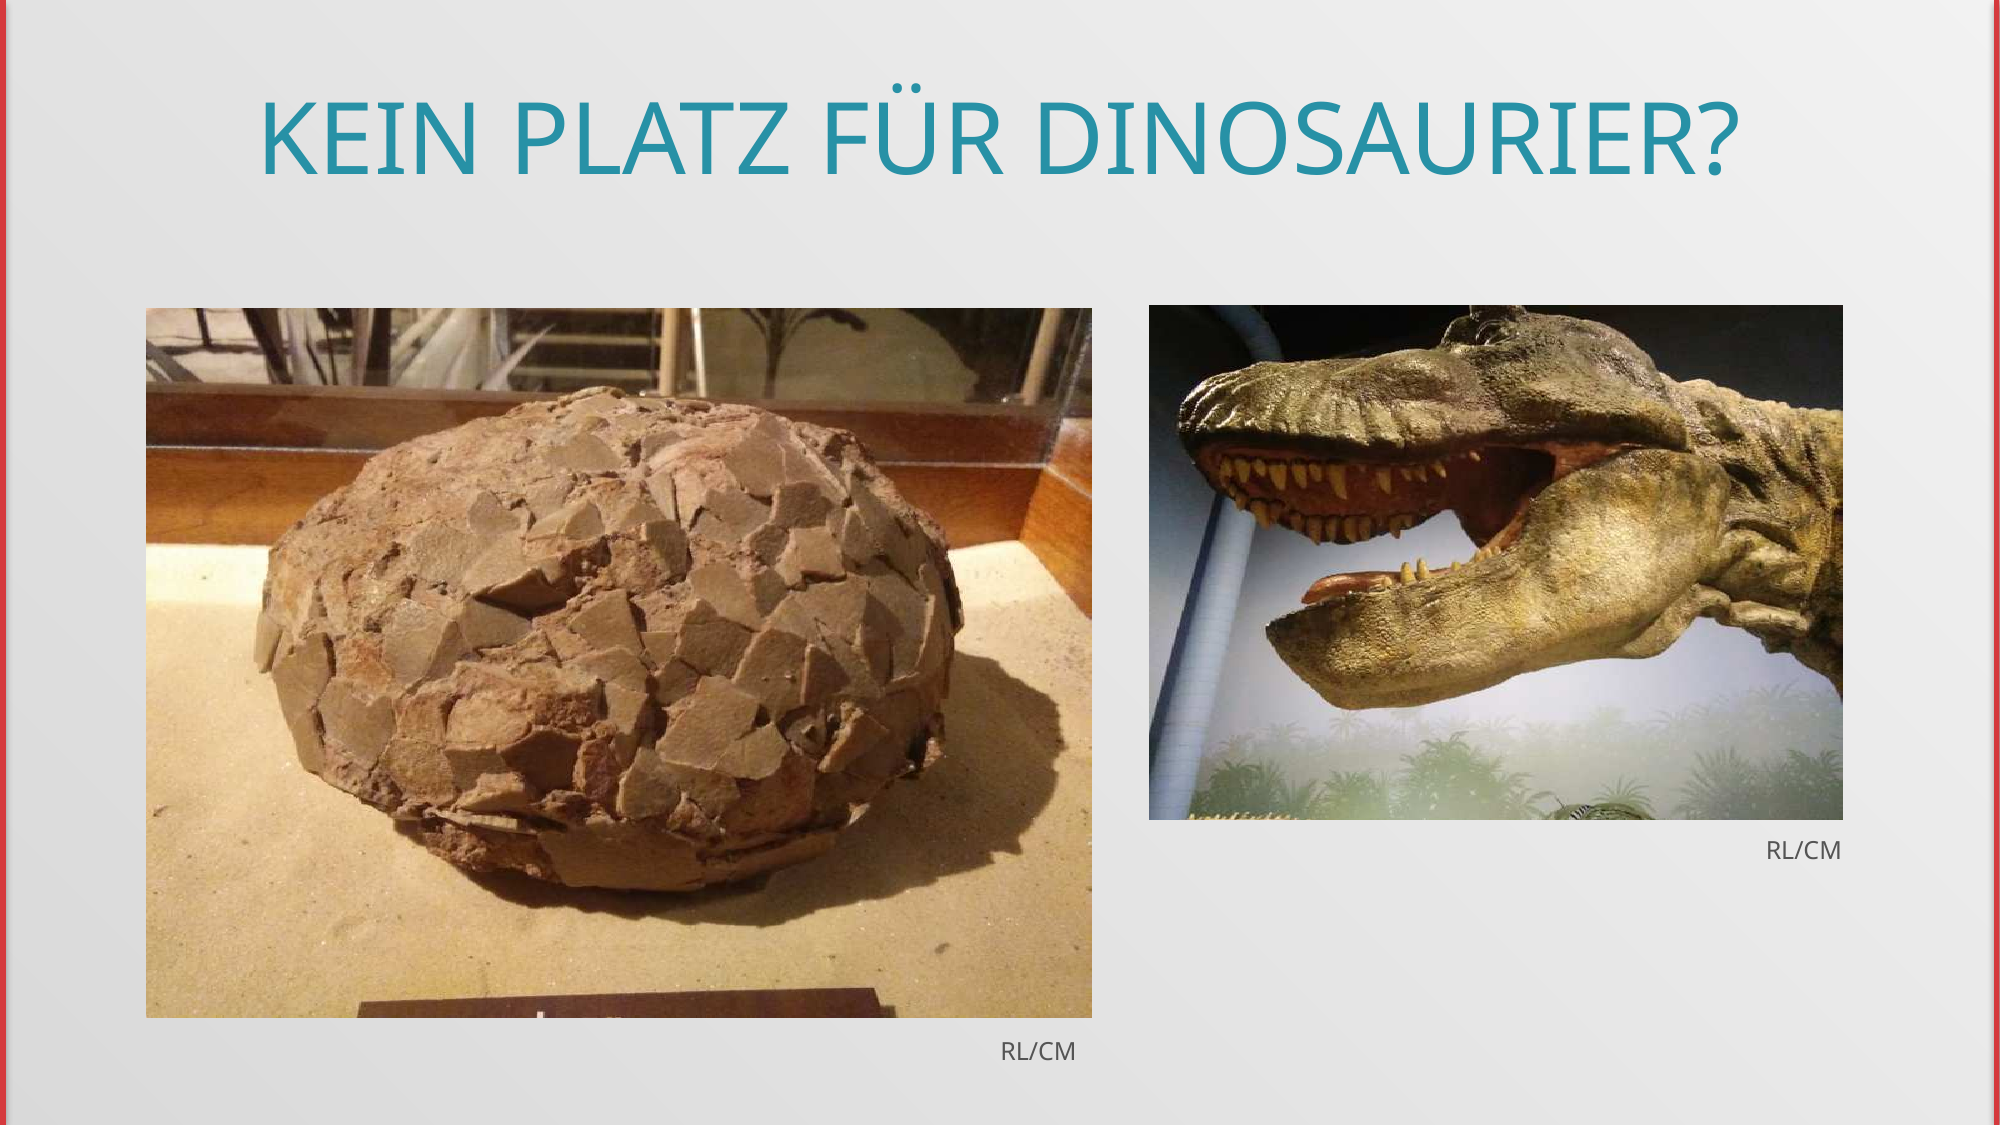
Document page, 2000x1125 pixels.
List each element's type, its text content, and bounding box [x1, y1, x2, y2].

picture [145, 308, 1092, 1018]
text_box RL/CM [1751, 830, 1858, 873]
title Kein Platz für Dinosaurier? [11, 54, 1989, 205]
picture [1148, 305, 1843, 820]
text_box RL/CM [985, 1031, 1092, 1074]
